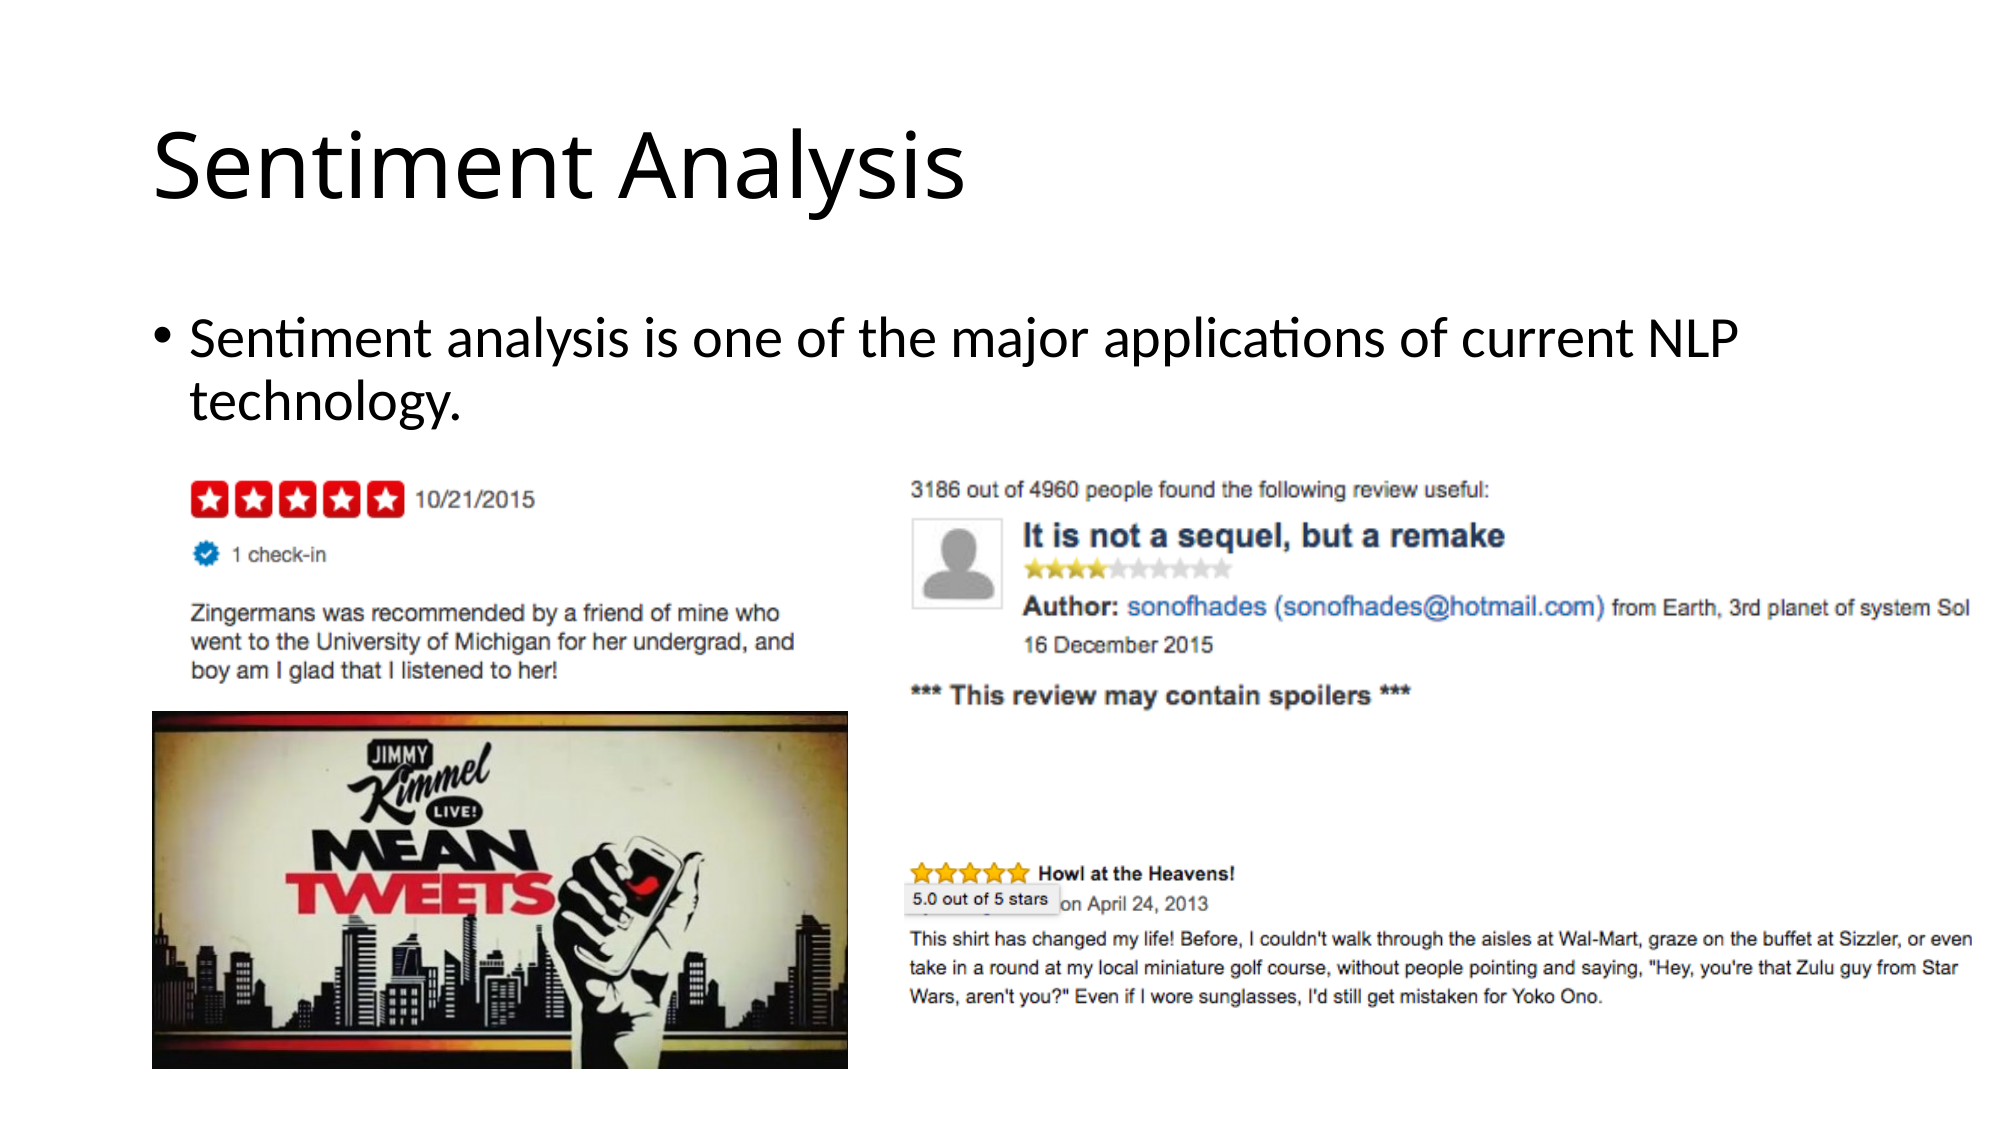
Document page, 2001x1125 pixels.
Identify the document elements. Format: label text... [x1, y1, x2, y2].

picture [152, 470, 848, 1069]
list Sentiment analysis is one of the major applications of current NLP technology. [137, 299, 1863, 1014]
title Sentiment Analysis [137, 59, 1863, 278]
picture [904, 858, 1981, 1014]
picture [904, 470, 1988, 728]
